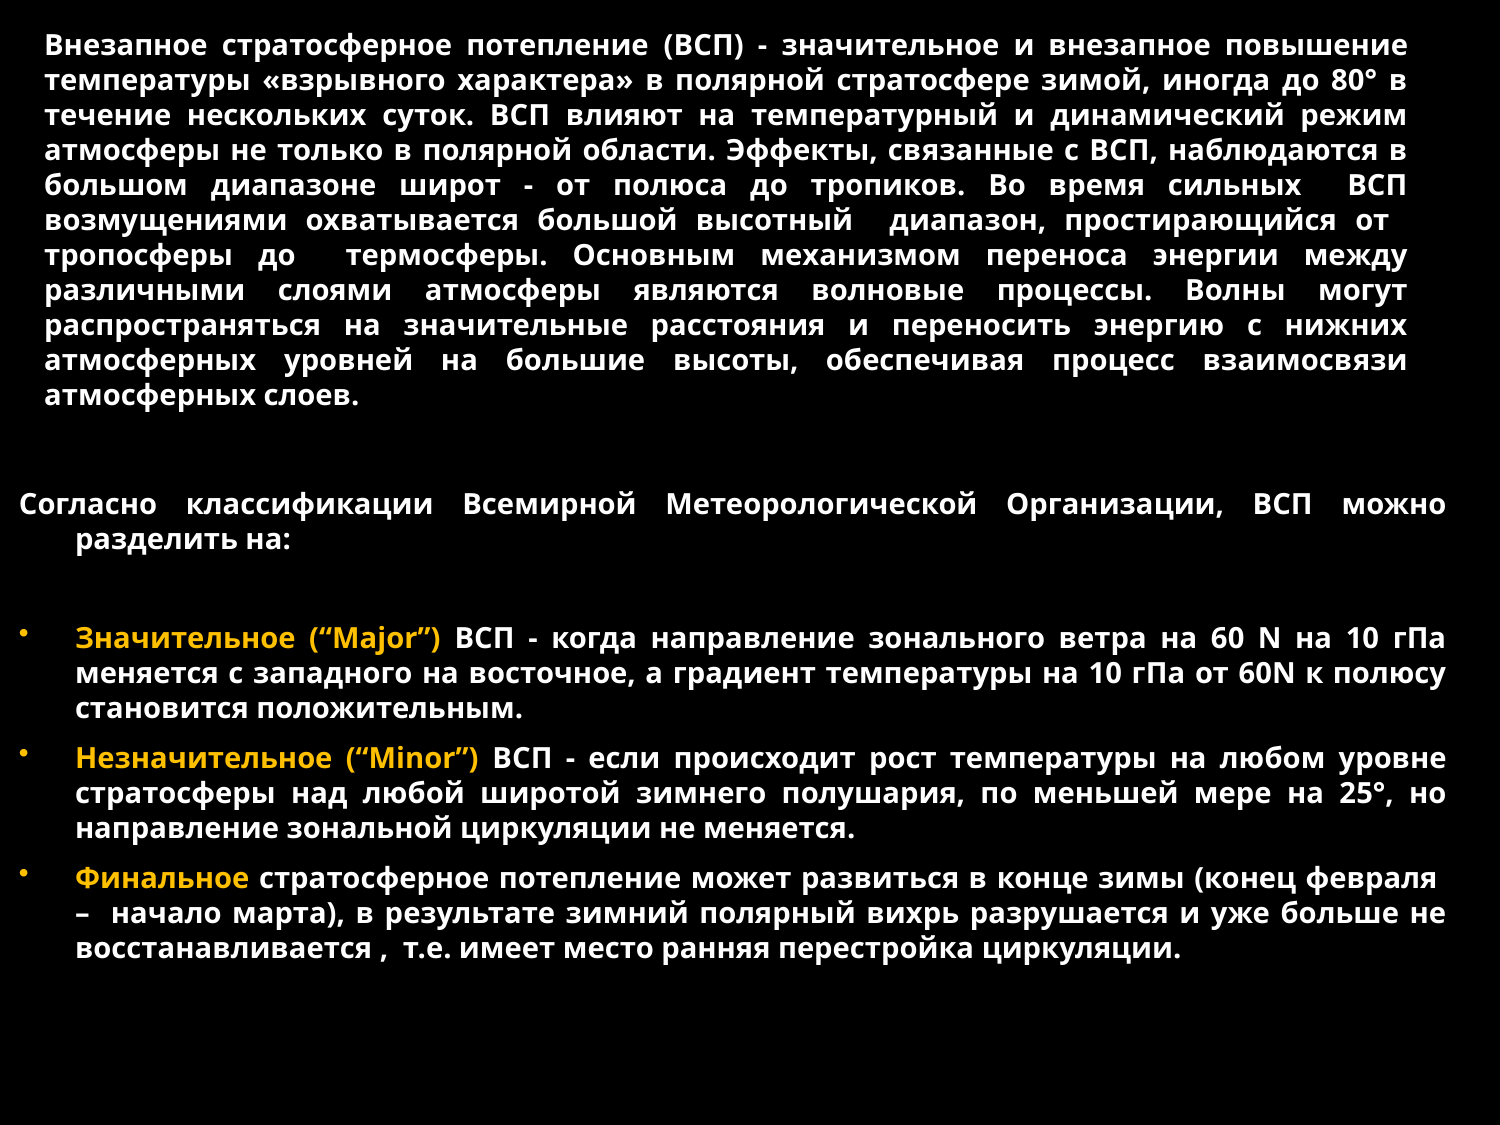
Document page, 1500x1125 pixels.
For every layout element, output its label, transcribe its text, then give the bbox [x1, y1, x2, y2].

text_box Согласно классификации Всемирной Метеорологической Организации, ВСП можно разделить на: Значительное (“Major”) ВСП - когда направление зонального ветра на 60 N на 10 гПа меняется с западного на восточное, а градиент температуры на 10 гПа от 60N к полюсу становится положительным. Незначительное (“Minor”) ВСП - если происходит рост температуры на любом уровне стратосферы над любой широтой зимнего полушария, по меньшей мере на 25°, но направление зональной циркуляции не меняется. Финальное стратосферное потепление может развиться в конце зимы (конец февраля – начало марта), в результате зимний полярный вихрь разрушается и уже больше не восстанавливается , т.е. имеет место ранняя перестройка циркуляции. [3, 477, 1463, 1125]
text_box Внезапное стратосферное потепление (ВСП) - значительное и внезапное повышение температуры «взрывного характера» в полярной стратосфере зимой, иногда до 80° в течение нескольких суток. ВСП влияют на температурный и динамический режим атмосферы не только в полярной области. Эффекты, связанные с ВСП, наблюдаются в большом диапазоне широт - от полюса до тропиков. Во время сильных ВСП возмущениями охватывается большой высотный диапазон, простирающийся от тропосферы до термосферы. Основным механизмом переноса энергии между различными слоями атмосферы являются волновые процессы. Волны могут распространяться на значительные расстояния и переносить энергию с нижних атмосферных уровней на большие высоты, обеспечивая процесс взаимосвязи атмосферных слоев. [29, 19, 1424, 419]
